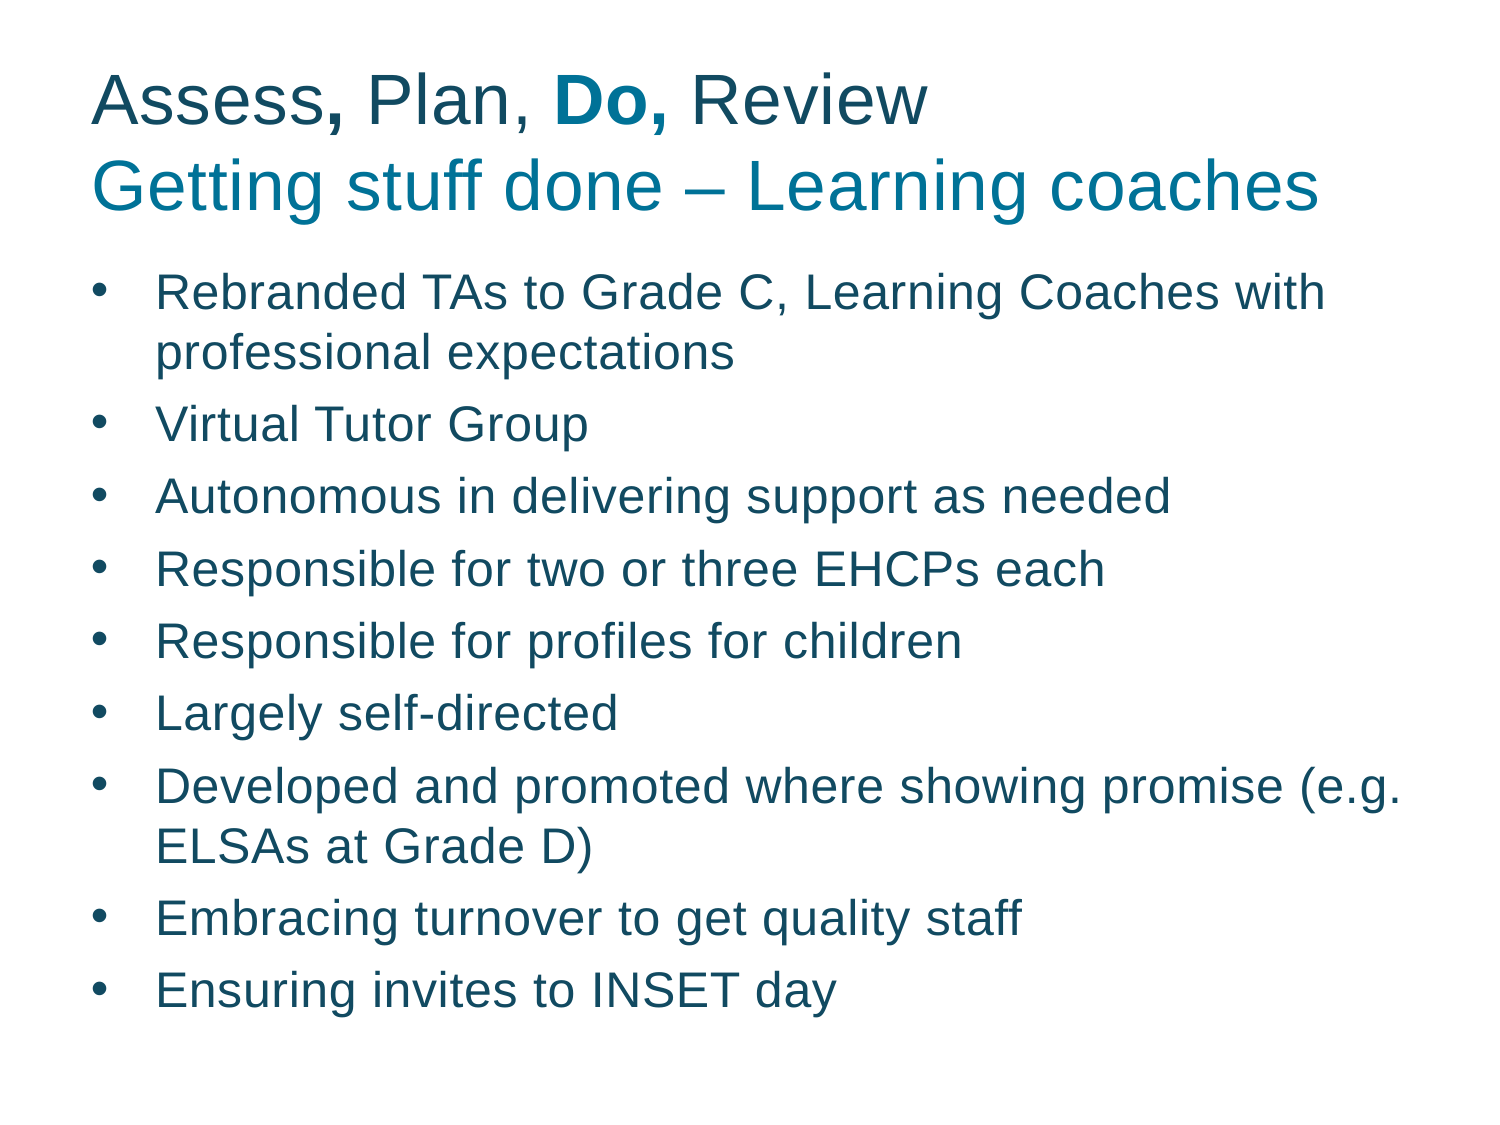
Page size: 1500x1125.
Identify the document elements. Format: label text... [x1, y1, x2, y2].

list Rebranded TAs to Grade C, Learning Coaches with professional expectations Virtual Tutor Group Autonomous in delivering support as needed Responsible for two or three EHCPs each Responsible for profiles for children Largely self-directed Developed and promoted where showing promise (e.g. ELSAs at Grade D) Embracing turnover to get quality staff Ensuring invites to INSET day [73, 251, 1423, 947]
title Assess, Plan, Do, Review Getting stuff done – Learning coaches [75, 45, 1425, 233]
